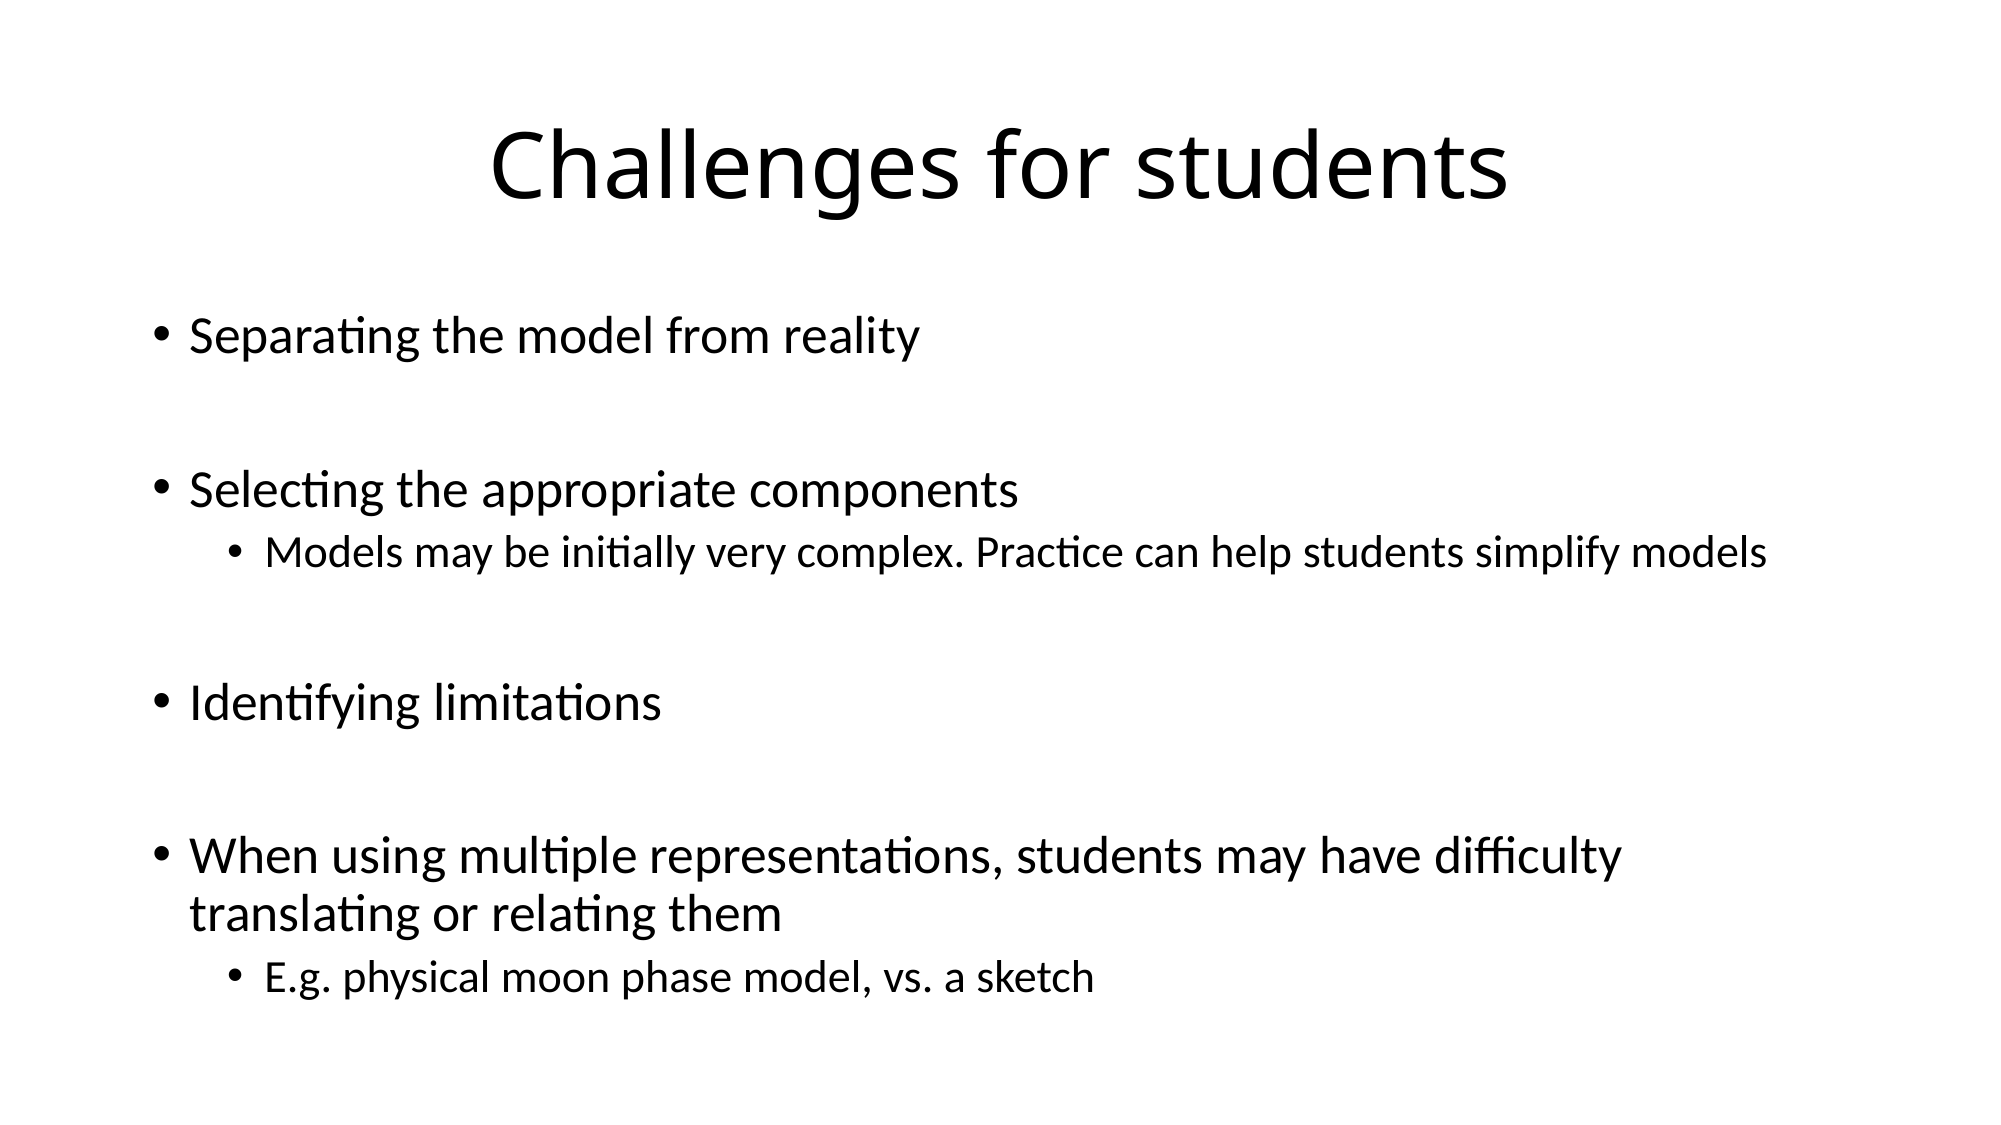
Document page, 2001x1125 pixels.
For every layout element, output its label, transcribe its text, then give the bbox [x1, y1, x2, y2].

title Challenges for students [137, 59, 1863, 278]
list Separating the model from reality Selecting the appropriate components Models may be initially very complex. Practice can help students simplify models Identifying limitations When using multiple representations, students may have difficulty translating or relating them E.g. physical moon phase model, vs. a sketch [137, 299, 1863, 1014]
